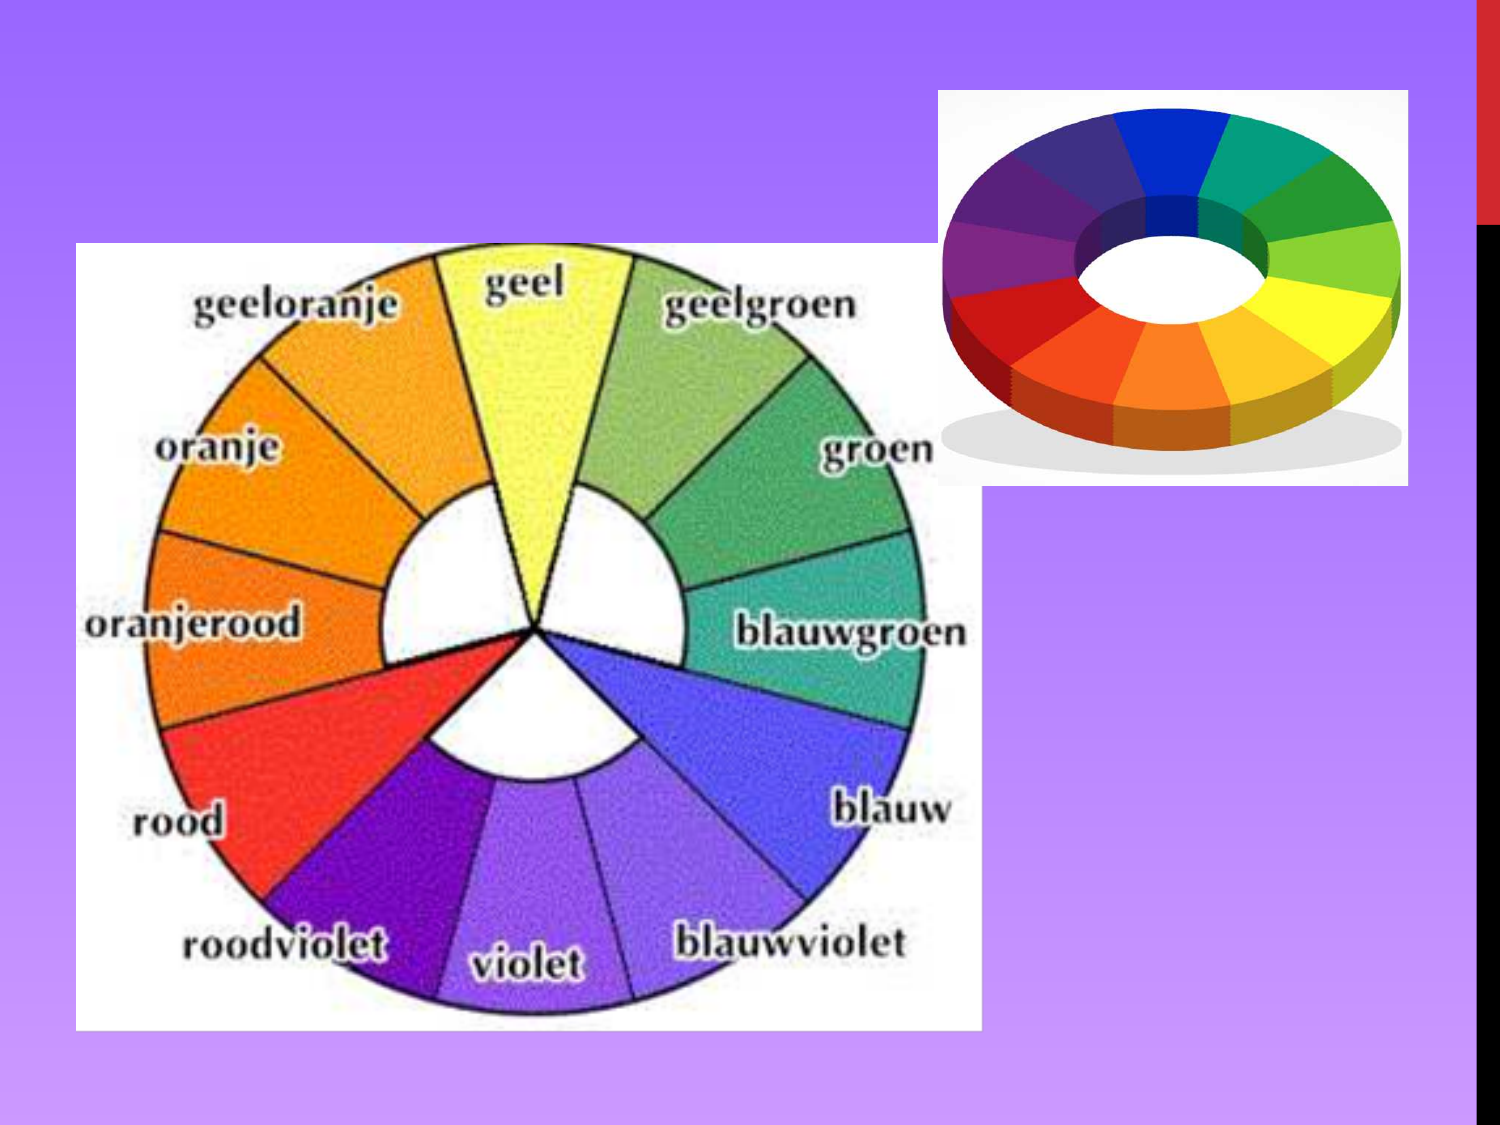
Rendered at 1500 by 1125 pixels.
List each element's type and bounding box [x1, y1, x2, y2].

picture [76, 89, 1409, 1036]
